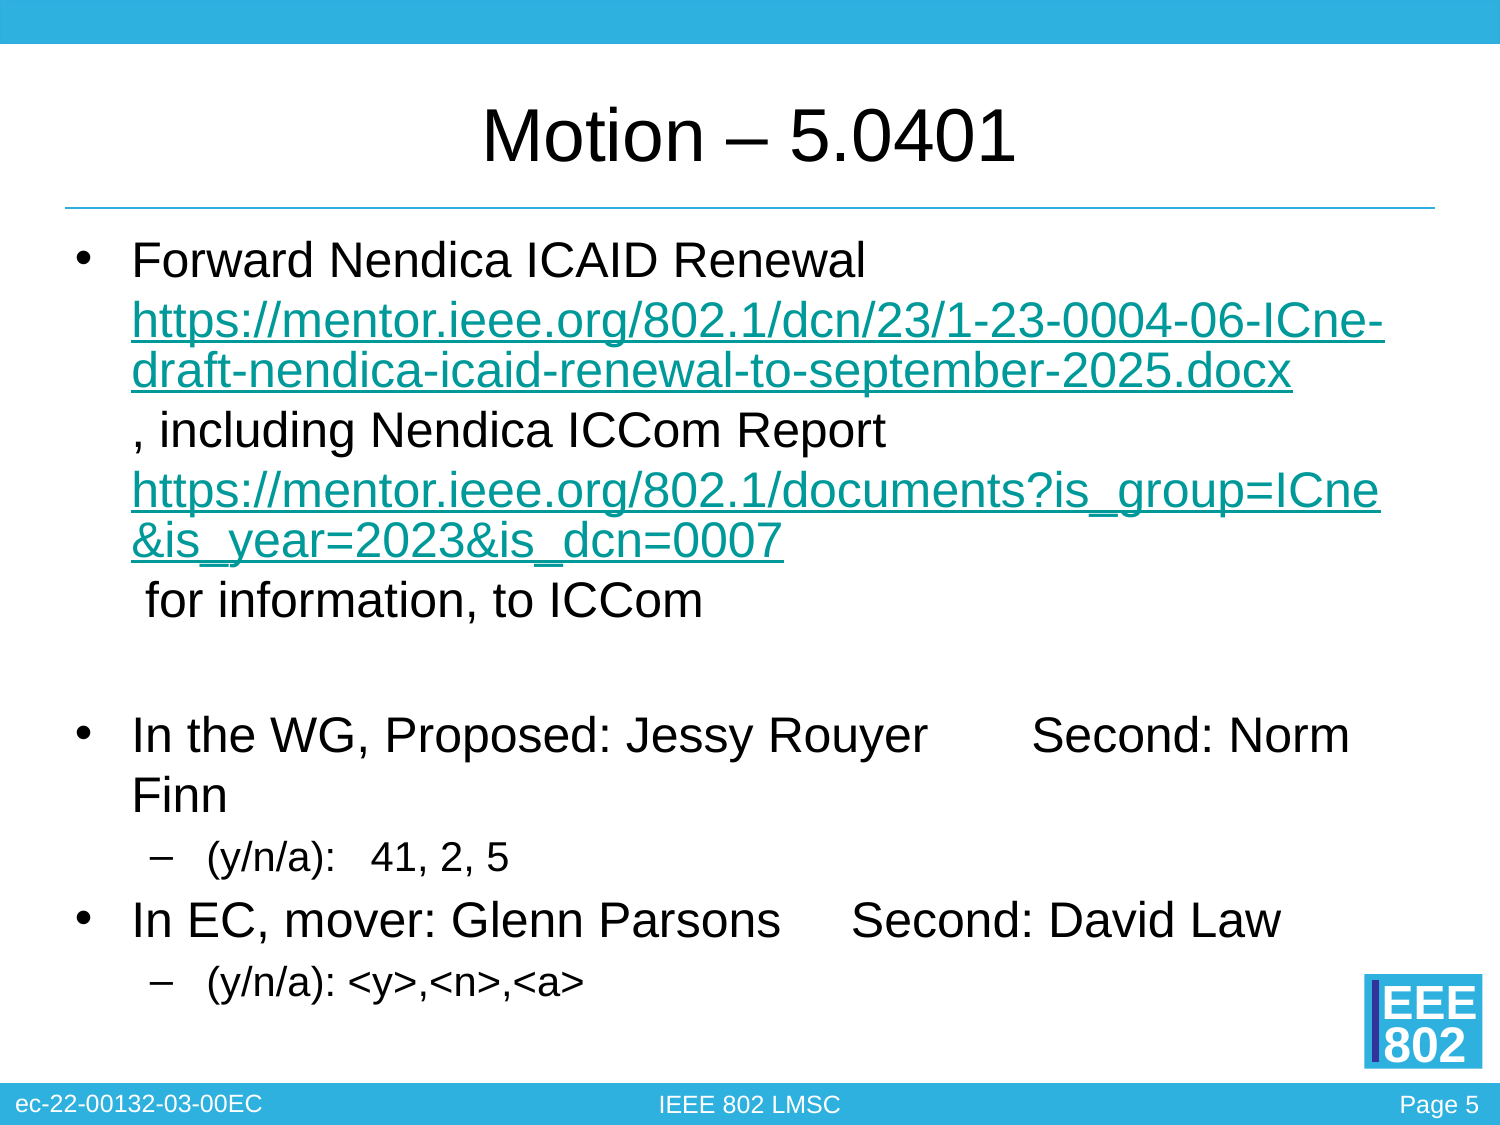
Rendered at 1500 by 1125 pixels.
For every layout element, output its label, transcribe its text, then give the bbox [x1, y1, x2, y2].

title Motion – 5.0401 [75, 66, 1425, 197]
list Forward Nendica ICAID Renewal https://mentor.ieee.org/802.1/dcn/23/1-23-0004-06-ICne-draft-nendica-icaid-renewal-to-september-2025.docx, including Nendica ICCom Report https://mentor.ieee.org/802.1/documents?is_group=ICne&is_year=2023&is_dcn=0007 for information, to ICCom In the WG, Proposed: Jessy Rouyer Second: Norm Finn (y/n/a): 41, 2, 5 In EC, mover: Glenn Parsons Second: David Law (y/n/a): <y>,<n>,<a> [41, 220, 1425, 963]
